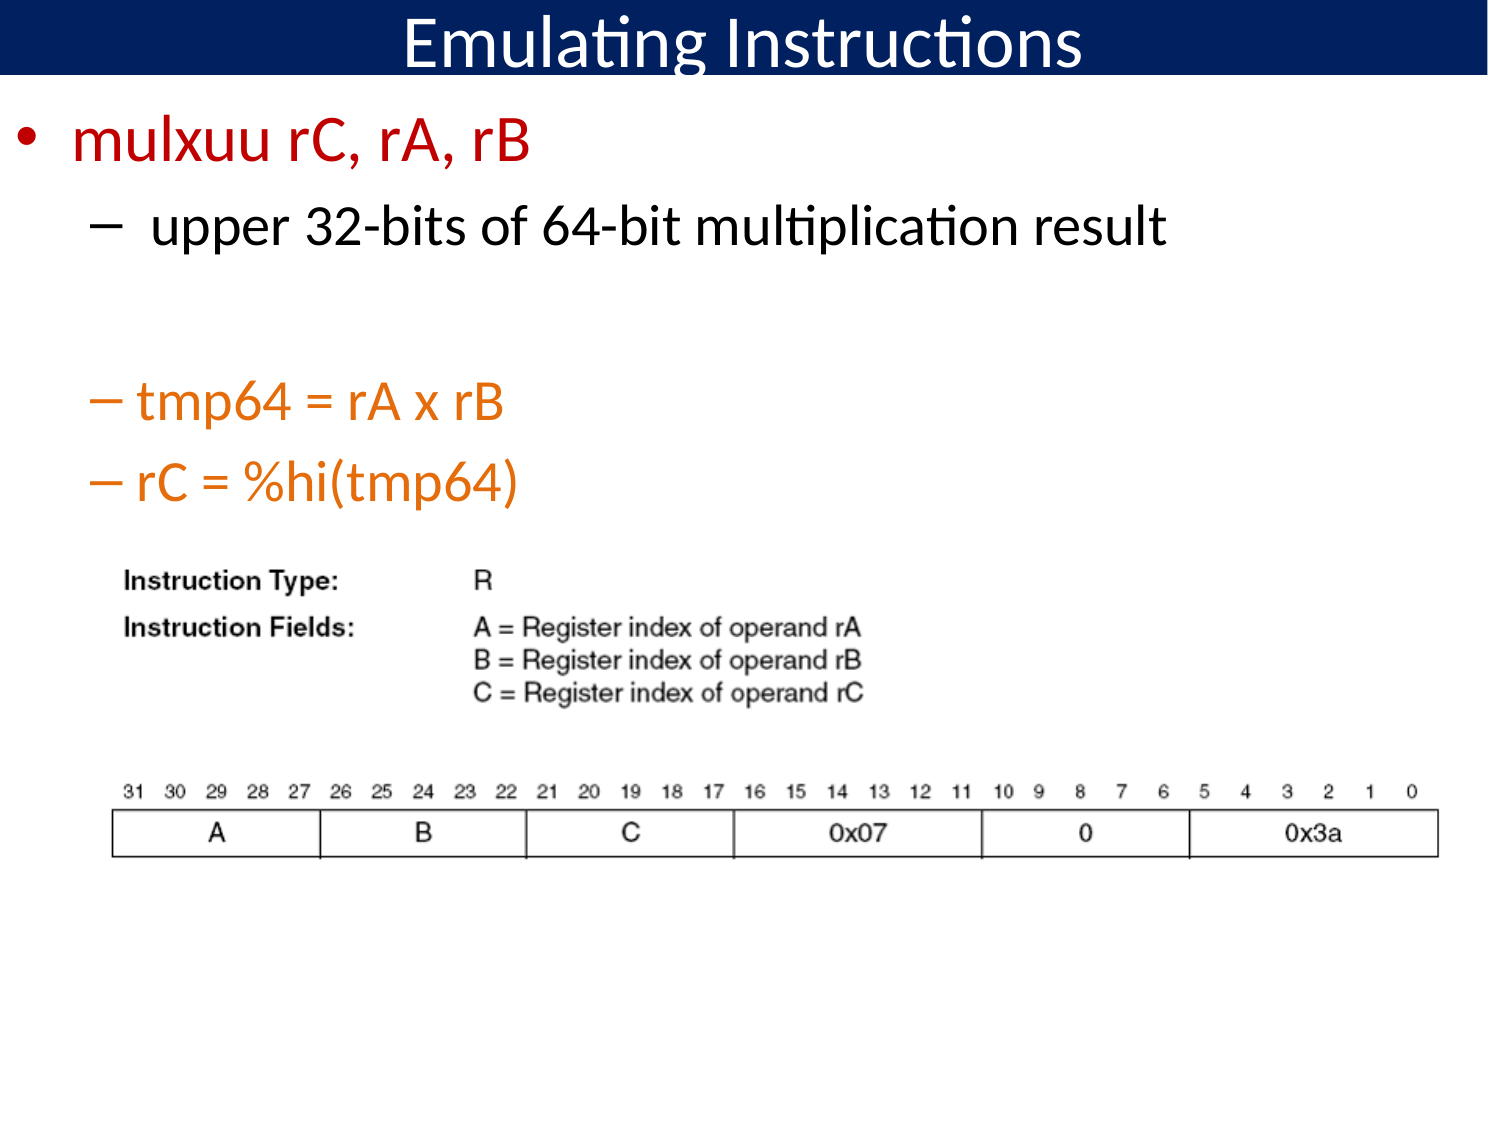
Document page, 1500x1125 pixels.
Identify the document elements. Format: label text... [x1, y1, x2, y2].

picture [62, 537, 1462, 901]
list mulxuu rC, rA, rB upper 32-bits of 64-bit multiplication result tmp64 = rA x rB rC = %hi(tmp64) [0, 87, 1500, 1125]
title Emulating Instructions [0, 0, 1488, 75]
